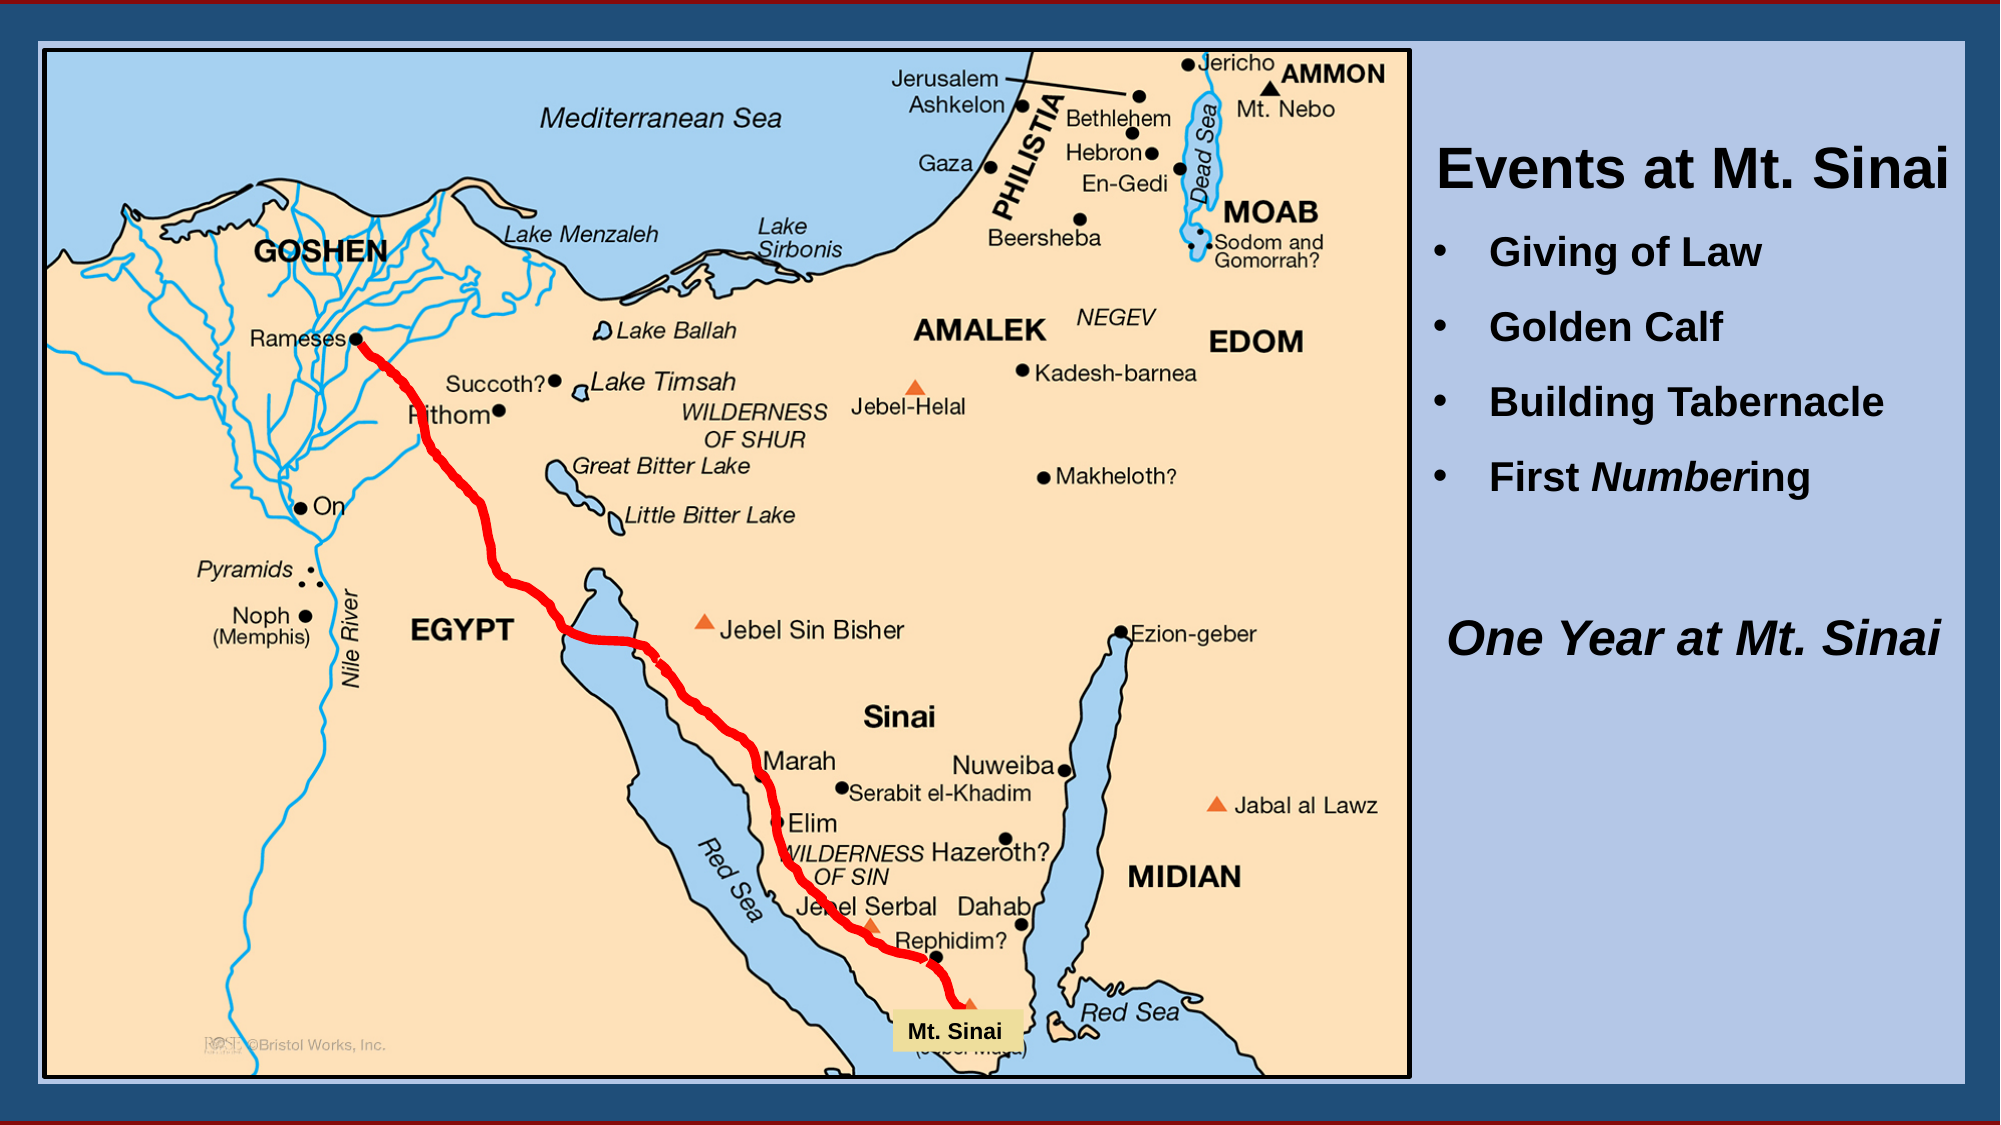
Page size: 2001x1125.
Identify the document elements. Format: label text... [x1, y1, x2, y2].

picture [271, 382, 315, 466]
picture [257, 453, 279, 479]
text_box Events at Mt. Sinai Giving of Law Golden Calf Building Tabernacle First Numbering One Year at Mt. Sinai [1418, 87, 1970, 748]
picture [282, 485, 290, 504]
text_box [17, 20, 1986, 1104]
picture [410, 302, 464, 339]
picture [313, 396, 323, 435]
picture [46, 51, 1408, 1075]
picture [298, 333, 319, 390]
picture [151, 284, 219, 373]
picture [376, 242, 406, 278]
picture [84, 258, 129, 277]
picture [298, 444, 308, 457]
picture [314, 230, 432, 381]
